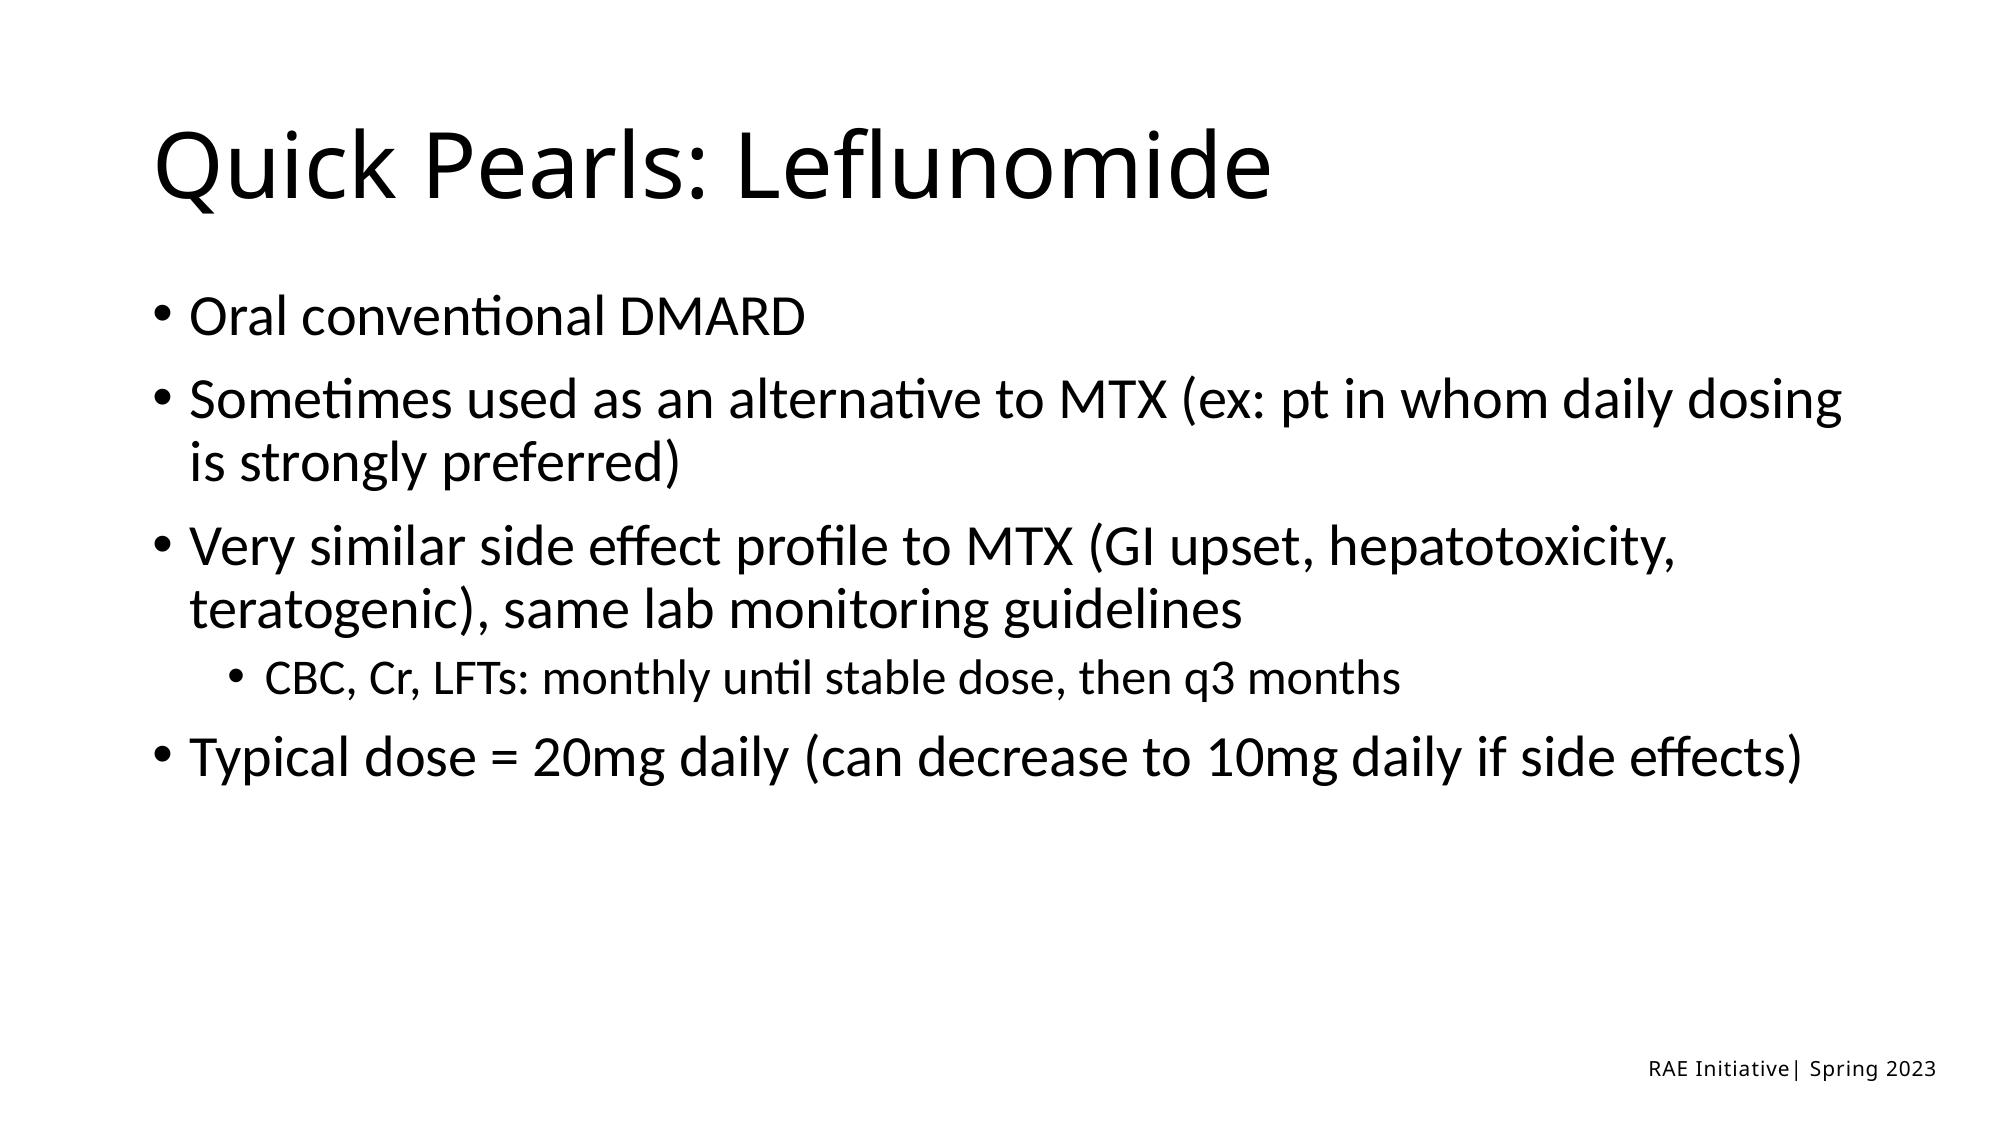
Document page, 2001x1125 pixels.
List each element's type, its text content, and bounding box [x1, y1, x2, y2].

list Oral conventional DMARD Sometimes used as an alternative to MTX (ex: pt in whom daily dosing is strongly preferred) Very similar side effect profile to MTX (GI upset, hepatotoxicity, teratogenic), same lab monitoring guidelines CBC, Cr, LFTs: monthly until stable dose, then q3 months Typical dose = 20mg daily (can decrease to 10mg daily if side effects) [137, 277, 1863, 1125]
text_box RAE Initiative| Spring 2023 [1563, 1055, 1937, 1081]
title Quick Pearls: Leflunomide [137, 59, 1863, 277]
